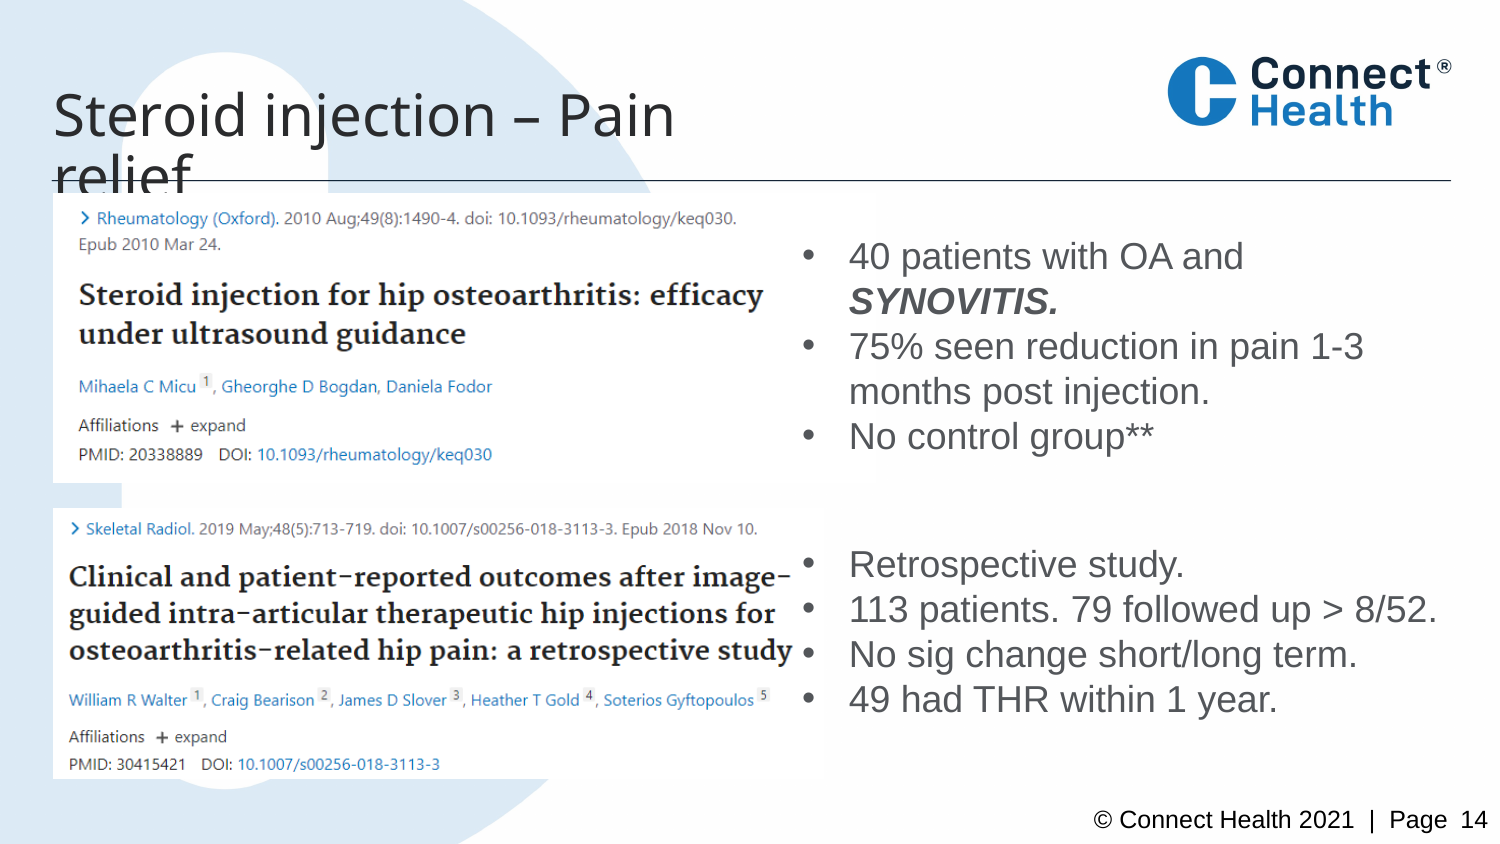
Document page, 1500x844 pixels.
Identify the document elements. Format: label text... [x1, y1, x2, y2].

text_box Retrospective study. 113 patients. 79 followed up > 8/52. No sig change short/long term. 49 had THR within 1 year. [824, 532, 1466, 728]
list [53, 193, 876, 483]
slide_number 14 [900, 795, 1500, 841]
list Steroid injection – Pain relief [38, 78, 750, 149]
text_box 40 patients with OA and SYNOVITIS. 75% seen reduction in pain 1-3 months post injection. No control group** [876, 224, 1447, 464]
picture [0, 0, 1500, 844]
